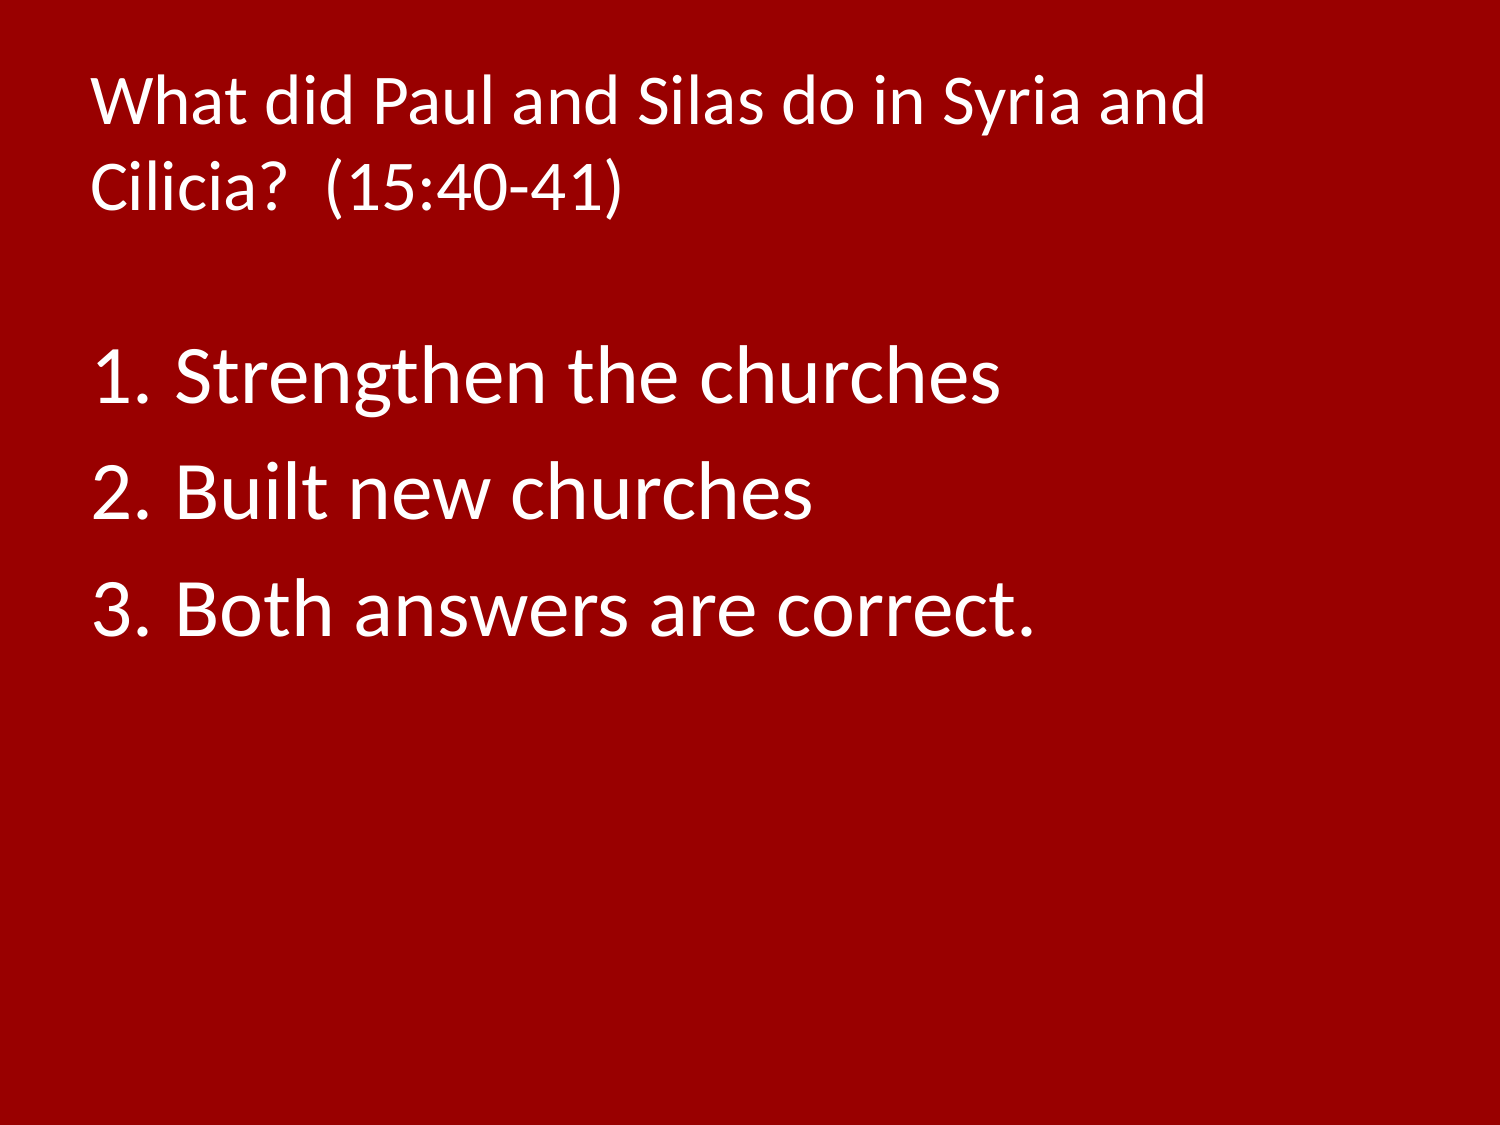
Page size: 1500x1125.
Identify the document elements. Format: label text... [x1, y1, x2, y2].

list Strengthen the churches Built new churches Both answers are correct. [75, 312, 1425, 1005]
title What did Paul and Silas do in Syria and Cilicia? (15:40-41) [75, 45, 1425, 233]
